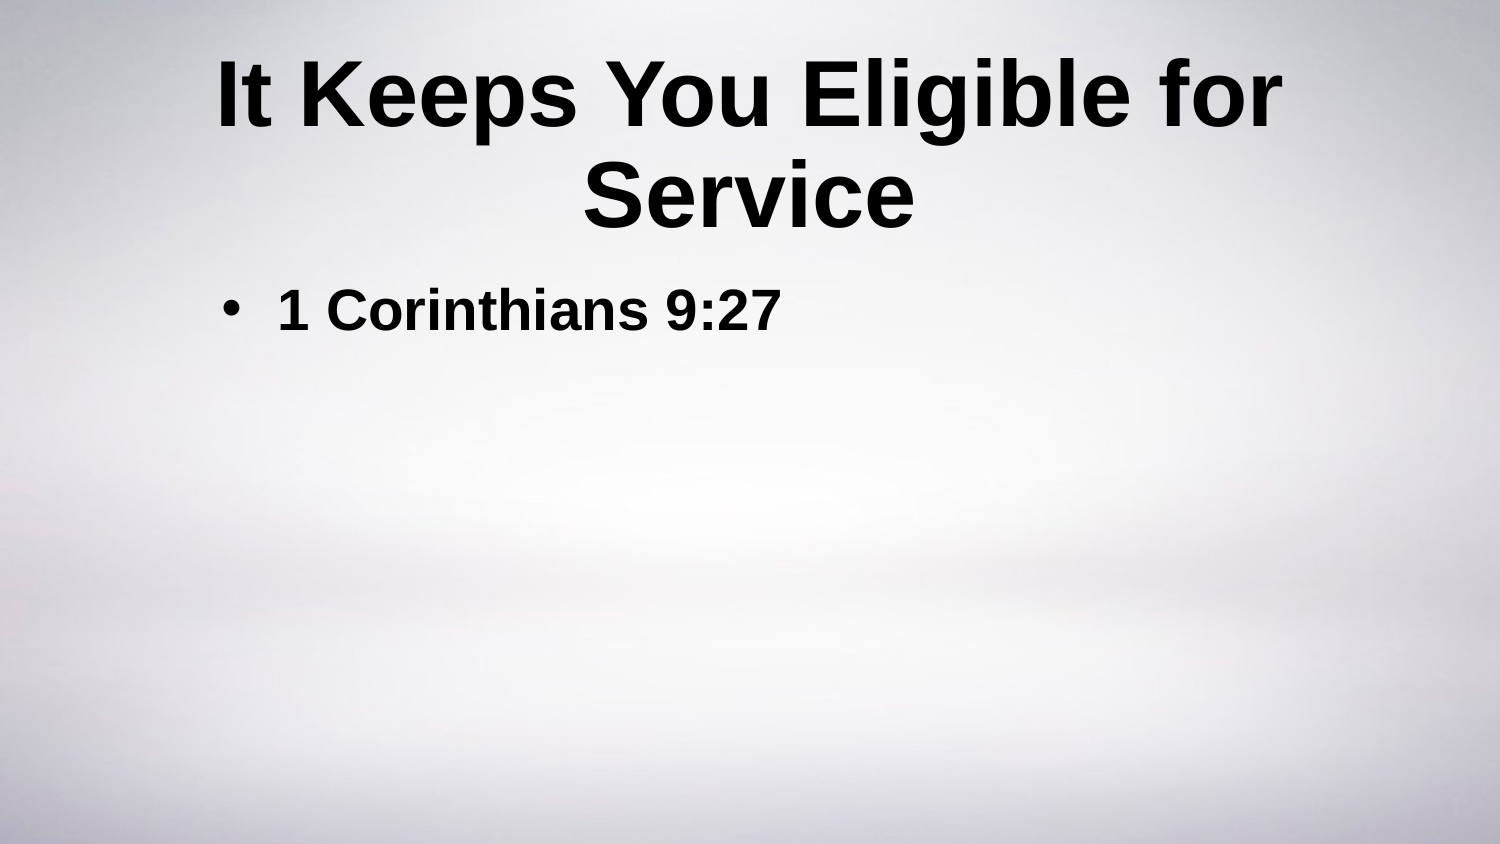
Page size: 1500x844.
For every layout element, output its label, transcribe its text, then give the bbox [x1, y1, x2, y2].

list 1 Corinthians 9:27 [206, 265, 1294, 810]
title It Keeps You Eligible for Service [75, 59, 1425, 235]
picture [0, 0, 1500, 844]
